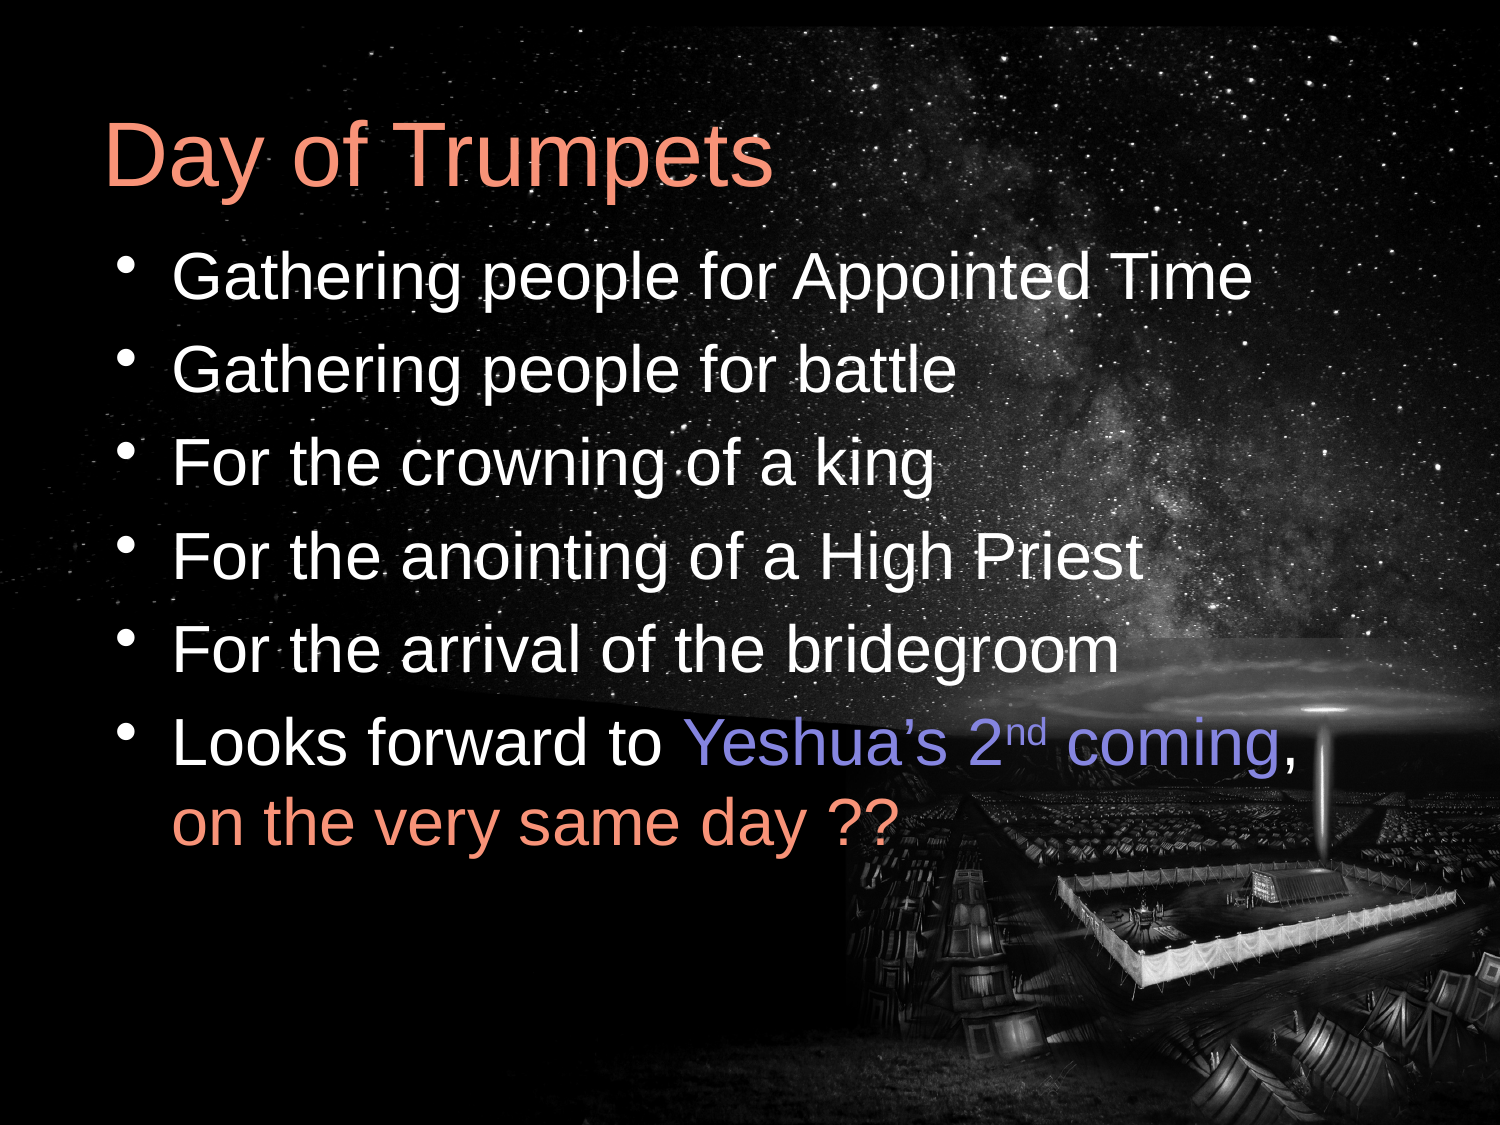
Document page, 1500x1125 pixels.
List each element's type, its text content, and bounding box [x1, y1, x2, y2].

picture [0, 0, 1500, 1125]
list Gathering people for Appointed Time Gathering people for battle For the crowning of a king For the anointing of a High Priest For the arrival of the bridegroom Looks forward to Yeshua’s 2nd coming, on the very same day ?? [99, 224, 1475, 900]
title Day of Trumpets [87, 62, 1038, 238]
